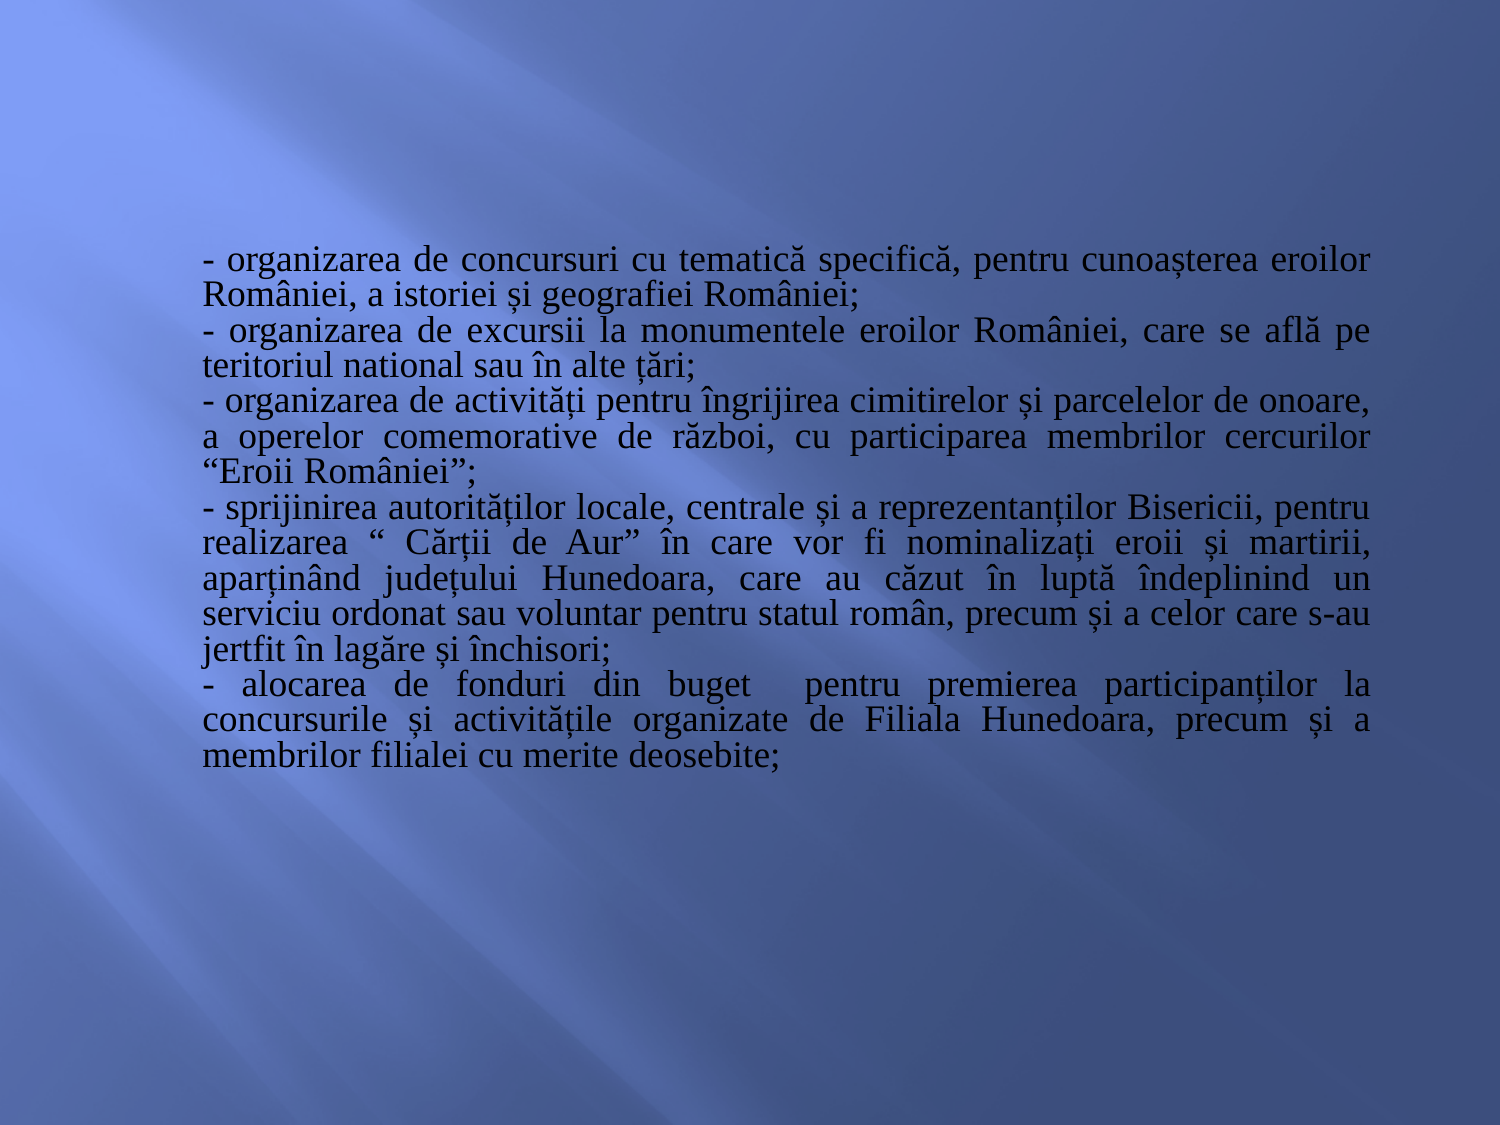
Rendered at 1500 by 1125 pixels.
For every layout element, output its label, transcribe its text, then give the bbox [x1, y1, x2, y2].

text_box - organizarea de concursuri cu tematică specifică, pentru cunoașterea eroilor României, a istoriei și geografiei României; - organizarea de excursii la monumentele eroilor României, care se află pe teritoriul national sau în alte țări; - organizarea de activități pentru îngrijirea cimitirelor și parcelelor de onoare, a operelor comemorative de război, cu participarea membrilor cercurilor “Eroii României”; - sprijinirea autorităților locale, centrale și a reprezentanților Bisericii, pentru realizarea “ Cărții de Aur” în care vor fi nominalizați eroii și martirii, aparținând județului Hunedoara, care au căzut în luptă îndeplinind un serviciu ordonat sau voluntar pentru statul român, precum și a celor care s-au jertfit în lagăre și închisori; - alocarea de fonduri din buget pentru premierea participanților la concursurile și activitățile organizate de Filiala Hunedoara, precum și a membrilor filialei cu merite deosebite; [112, 235, 1388, 783]
